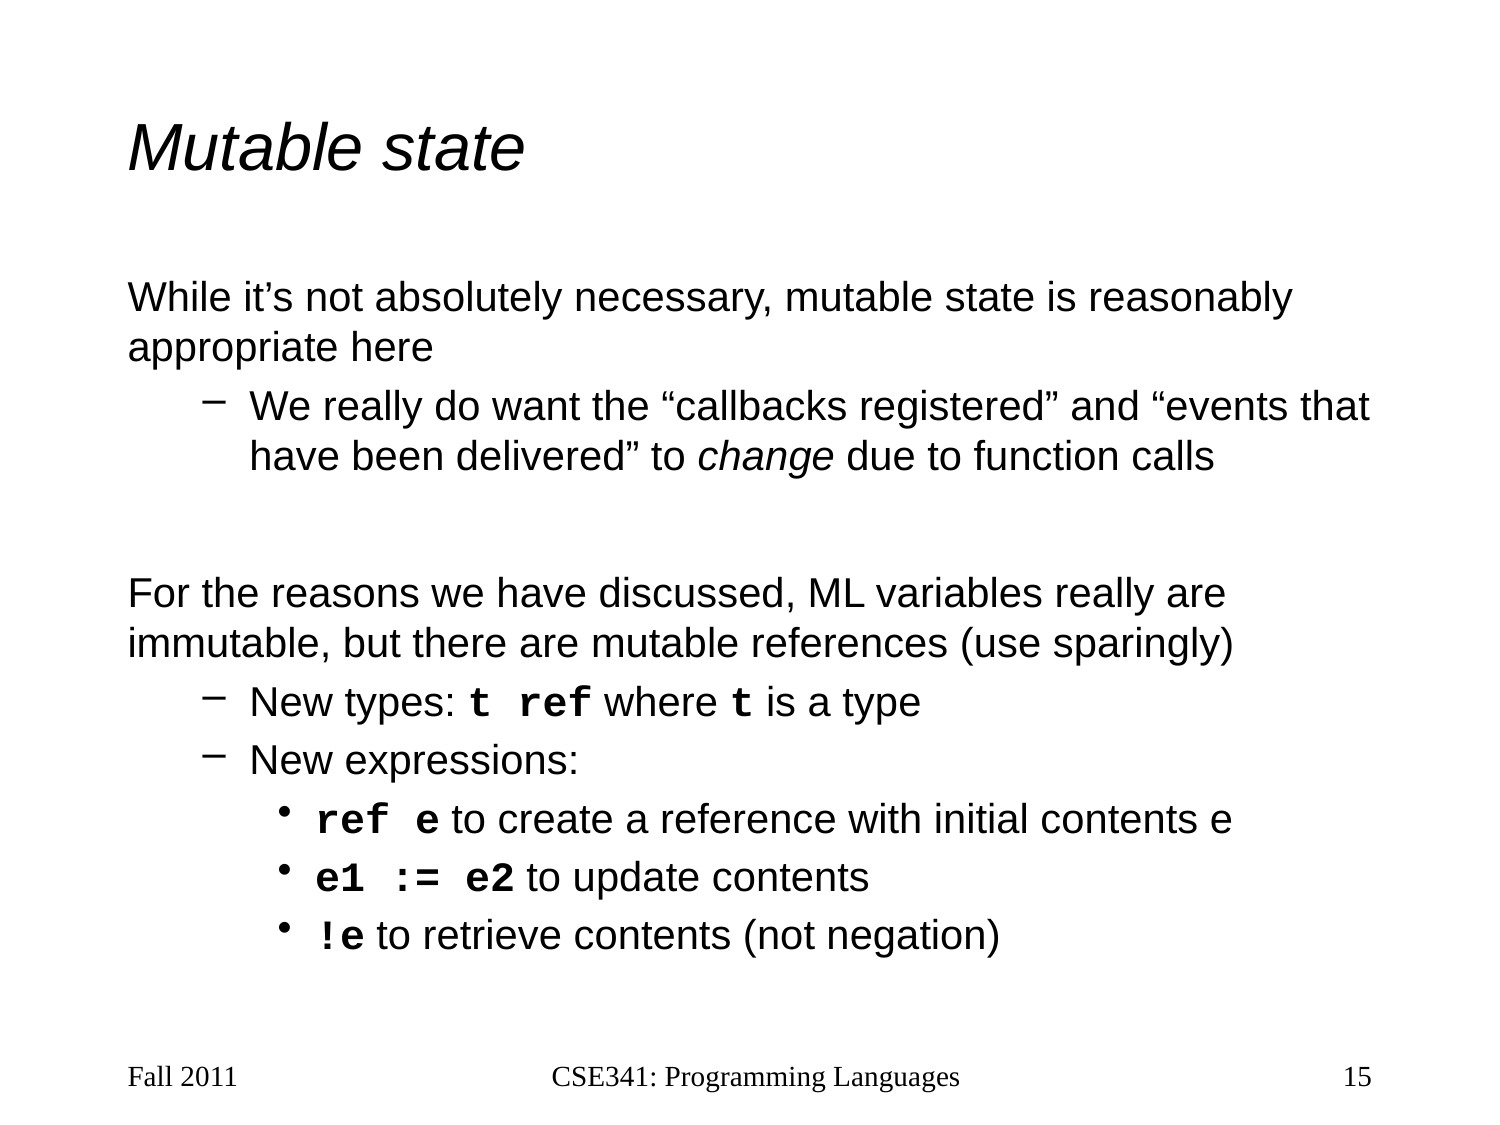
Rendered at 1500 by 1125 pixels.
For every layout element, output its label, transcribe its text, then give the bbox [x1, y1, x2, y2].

list While it’s not absolutely necessary, mutable state is reasonably appropriate here We really do want the “callbacks registered” and “events that have been delivered” to change due to function calls For the reasons we have discussed, ML variables really are immutable, but there are mutable references (use sparingly) New types: t ref where t is a type New expressions: ref e to create a reference with initial contents e e1 := e2 to update contents !e to retrieve contents (not negation) [112, 262, 1388, 1001]
footer CSE341: Programming Languages [474, 1049, 1038, 1125]
title Mutable state [112, 49, 1388, 238]
slide_number Fall 2011 [112, 1049, 426, 1125]
slide_number 15 [1074, 1049, 1388, 1125]
